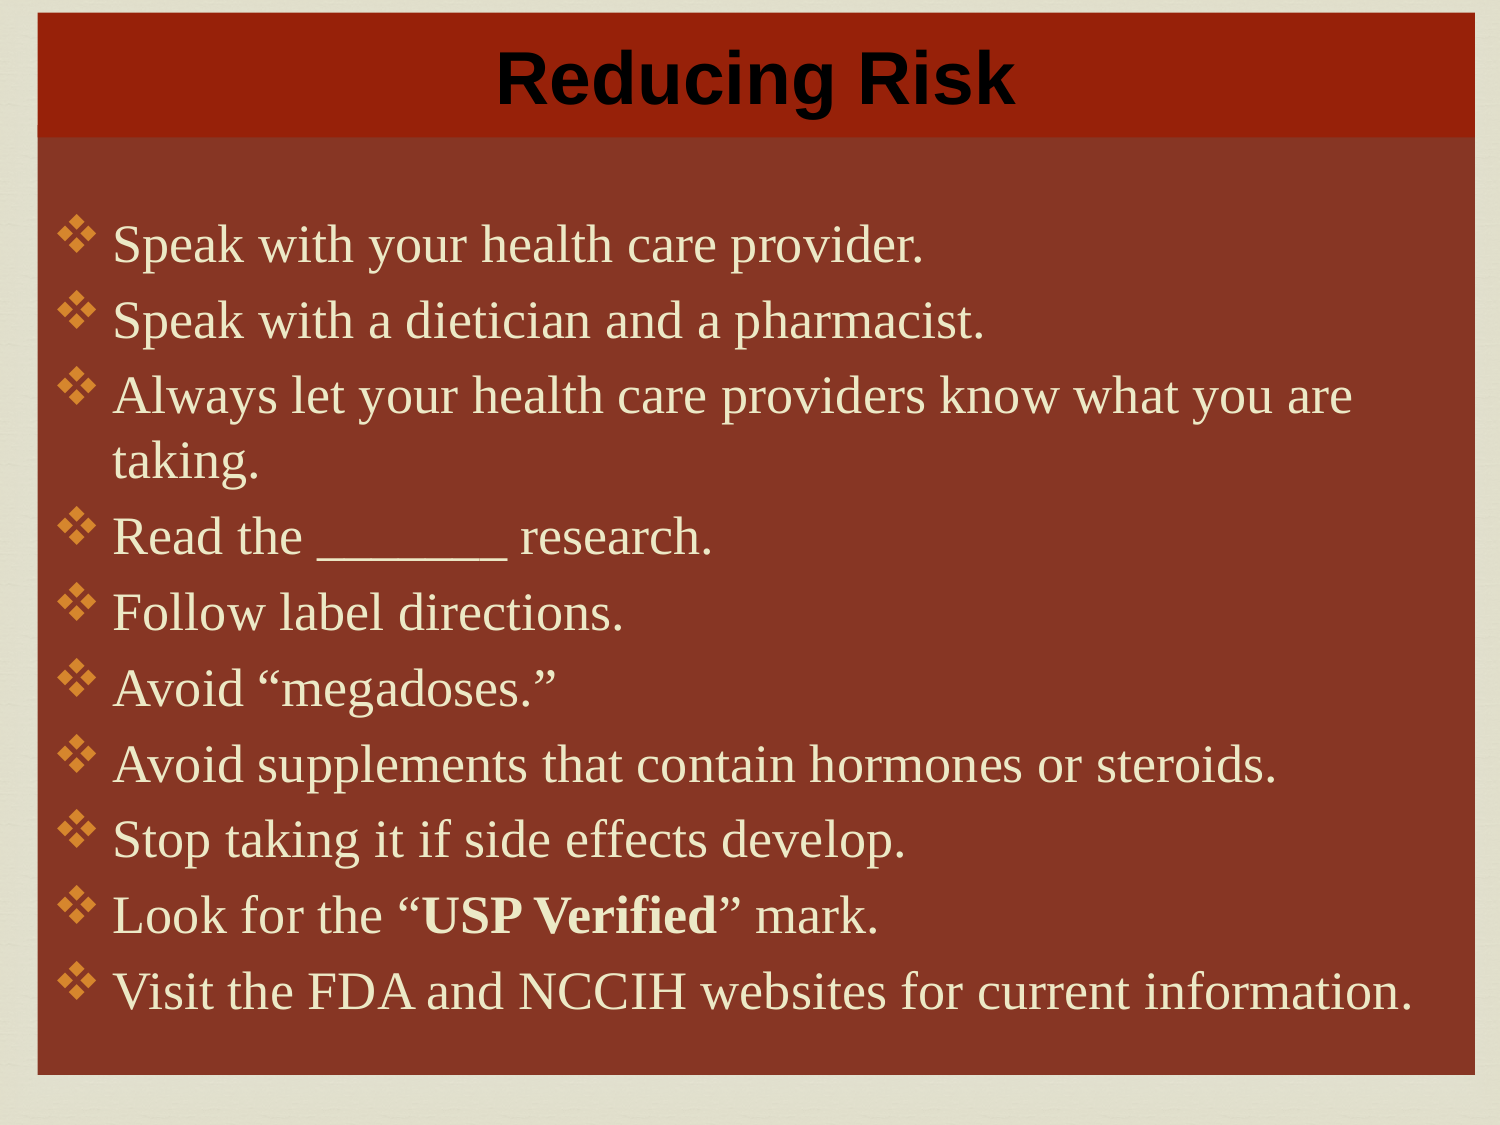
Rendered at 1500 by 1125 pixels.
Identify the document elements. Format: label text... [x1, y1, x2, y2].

list Speak with your health care provider. Speak with a dietician and a pharmacist. Always let your health care providers know what you are taking. Read the _______ research. Follow label directions. Avoid “megadoses.” Avoid supplements that contain hormones or steroids. Stop taking it if side effects develop. Look for the “USP Verified” mark. Visit the FDA and NCCIH websites for current information. [37, 138, 1475, 1075]
title Reducing Risk [37, 12, 1475, 138]
